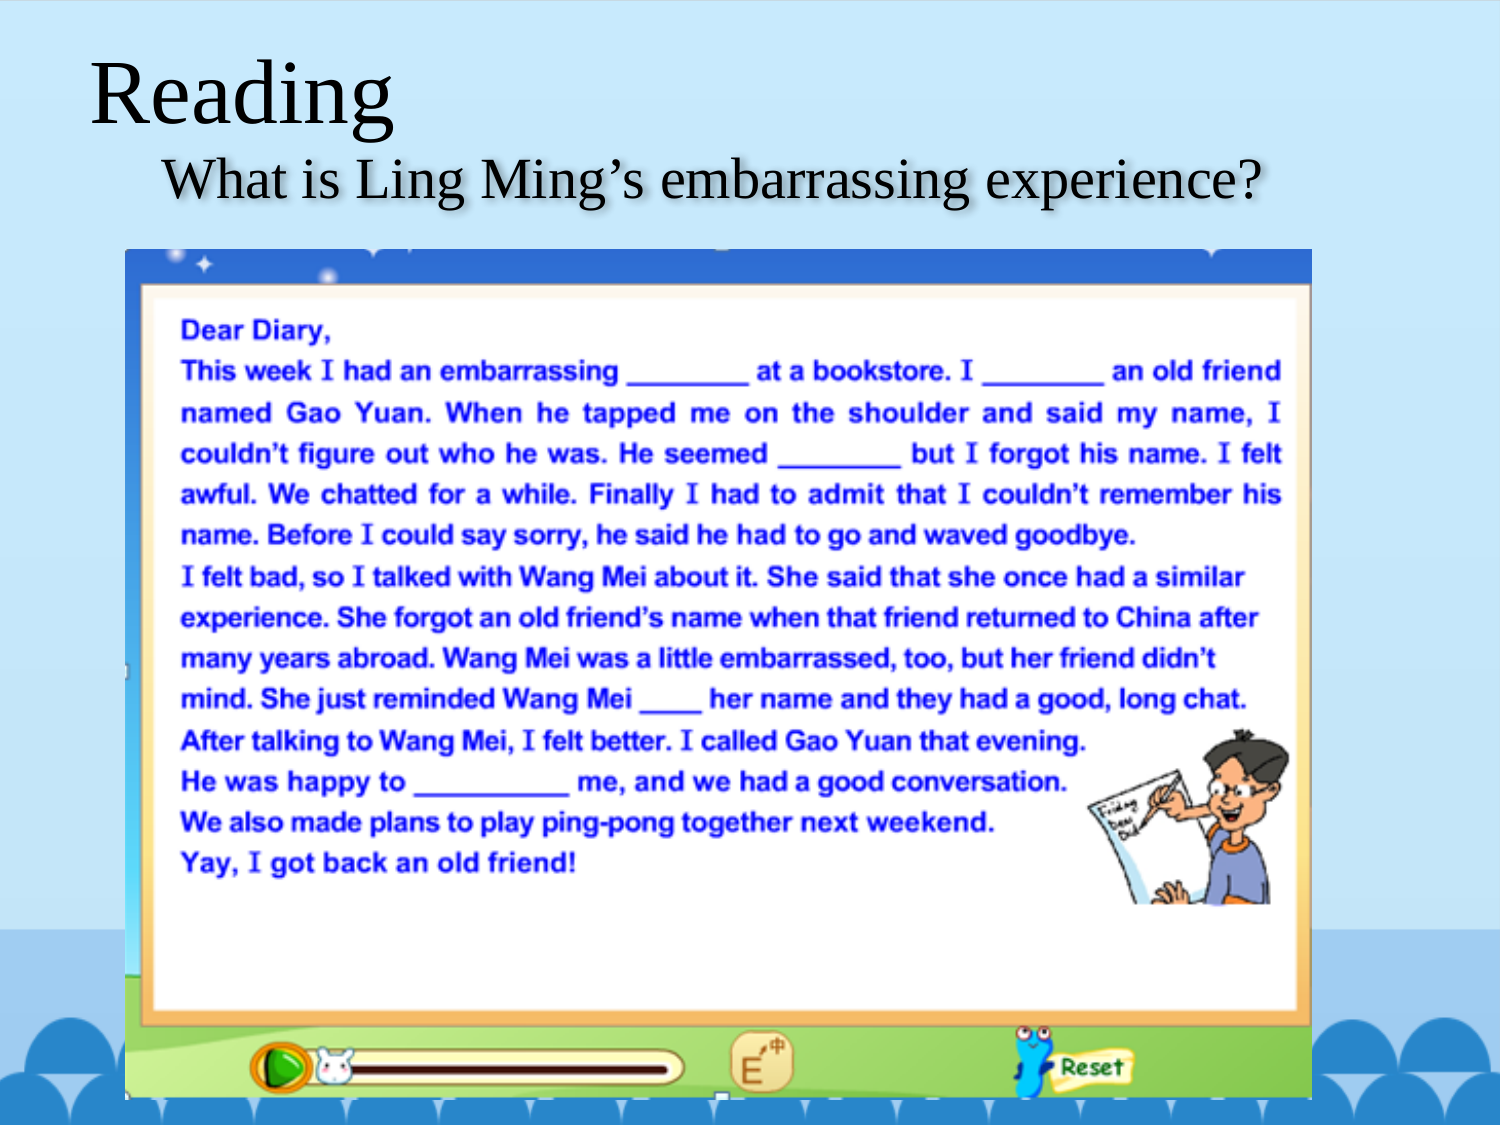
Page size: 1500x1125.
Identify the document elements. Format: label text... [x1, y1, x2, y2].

text_box Reading [75, 24, 638, 121]
text_box What is Ling Ming’s embarrassing experience? [137, 125, 1288, 225]
picture [0, 0, 1500, 1125]
